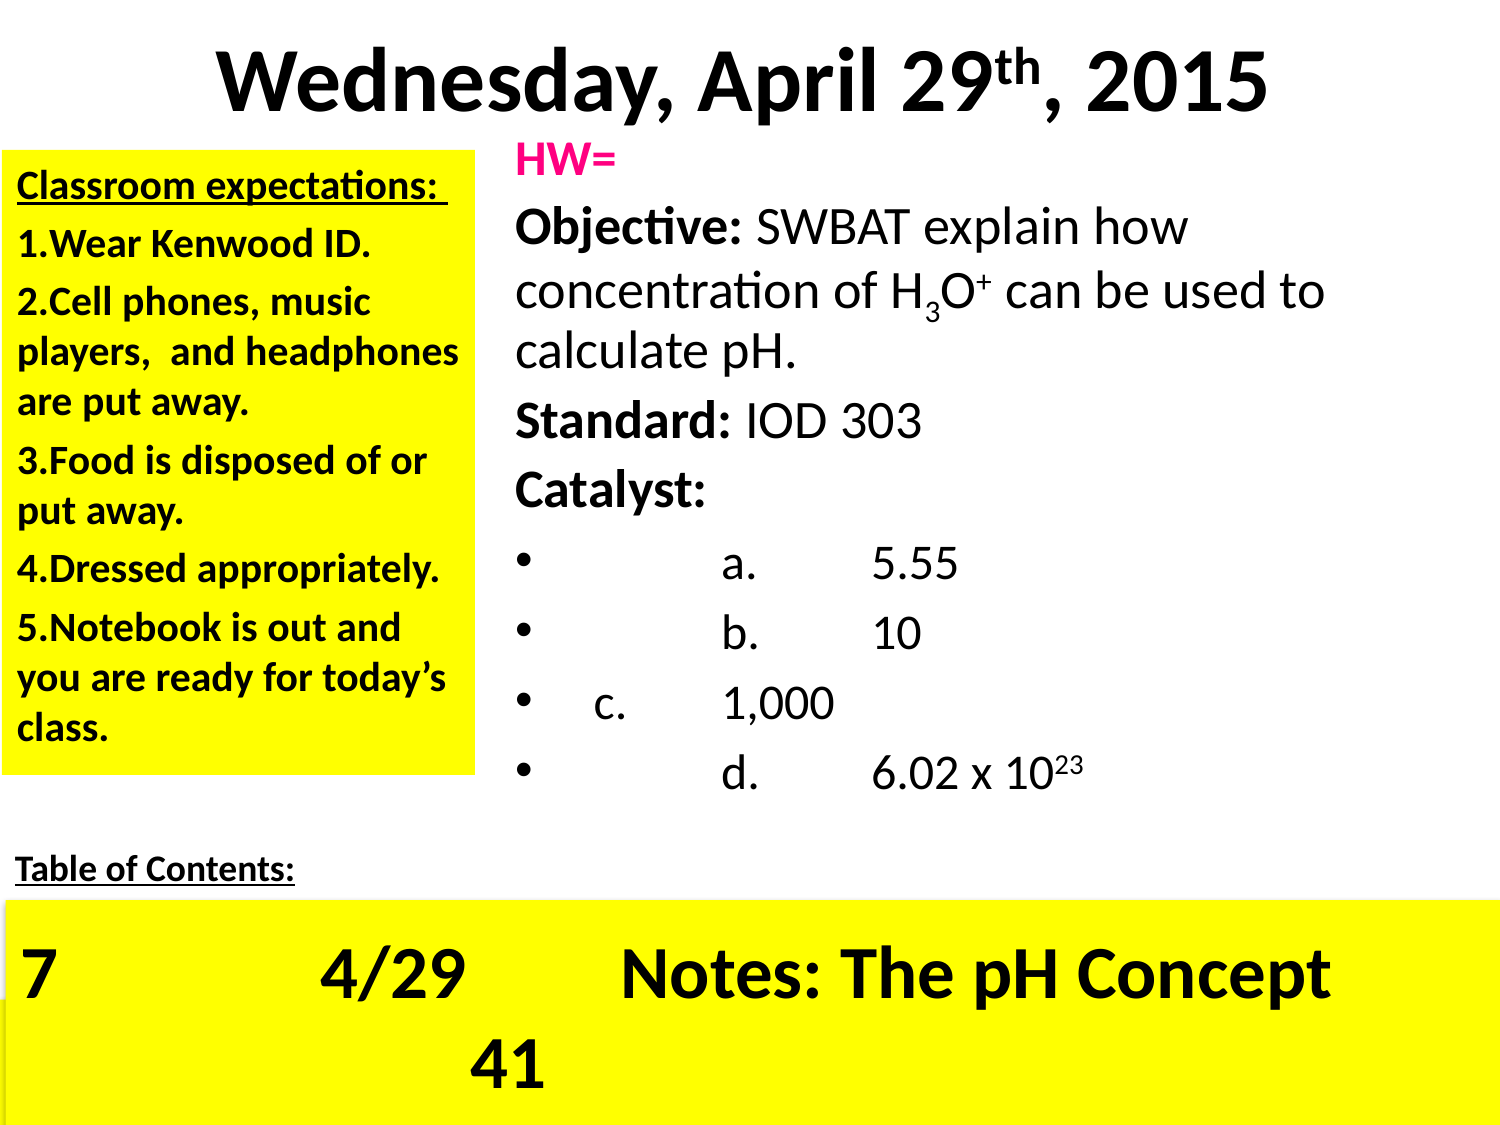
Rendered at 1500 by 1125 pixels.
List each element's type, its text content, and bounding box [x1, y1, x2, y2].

list Classroom expectations: Wear Kenwood ID. Cell phones, music players, and headphones are put away. Food is disposed of or put away. Dressed appropriately. Notebook is out and you are ready for today’s class. [1, 149, 475, 775]
text_box Table of Contents: [0, 791, 471, 896]
text_box 7 4/29 Notes: The pH Concept 41 [5, 899, 1500, 1125]
title Wednesday, April 29th, 2015 [75, 0, 1413, 138]
list HW= Objective: SWBAT explain how concentration of H3O+ can be used to calculate pH. Standard: IOD 303 Catalyst: a. 5.55 b. 10 c. 1,000 d. 6.02 x 1023 [500, 125, 1500, 898]
